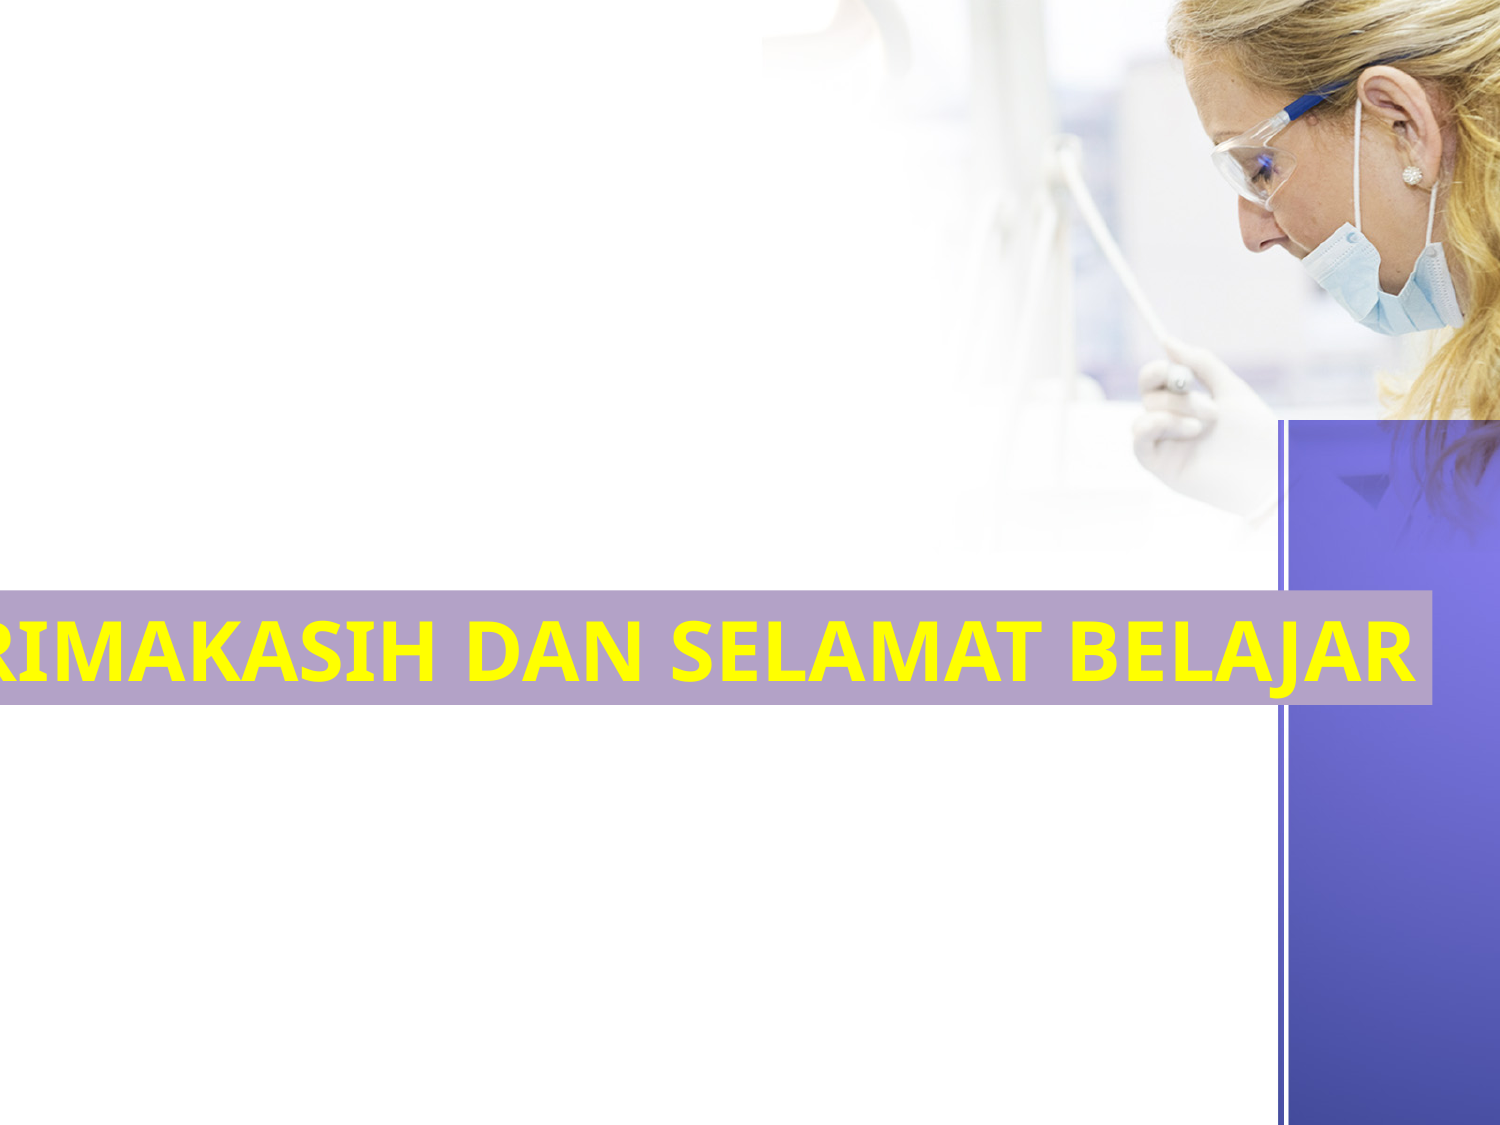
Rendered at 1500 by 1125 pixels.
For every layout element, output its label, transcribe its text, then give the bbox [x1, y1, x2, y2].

text_box TERIMAKASIH DAN SELAMAT BELAJAR [0, 590, 1433, 705]
picture [0, 0, 1500, 1125]
